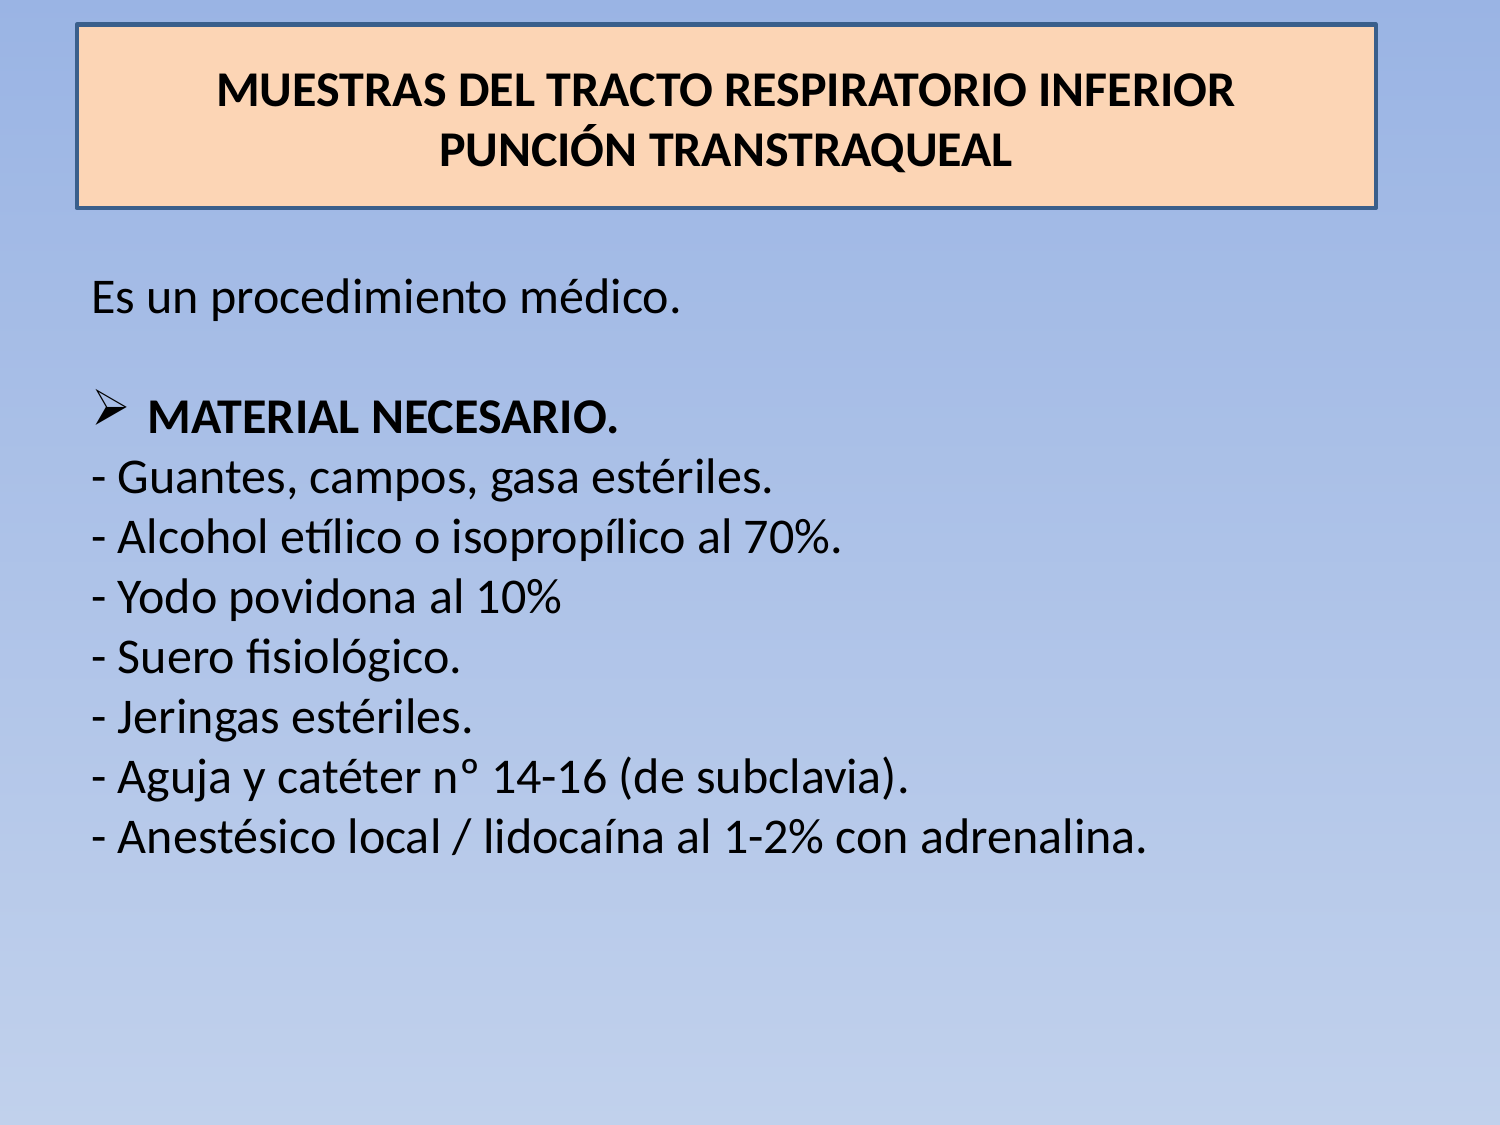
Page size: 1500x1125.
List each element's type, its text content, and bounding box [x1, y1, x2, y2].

text_box Es un procedimiento médico. MATERIAL NECESARIO. - Guantes, campos, gasa estériles. - Alcohol etílico o isopropílico al 70%. - Yodo povidona al 10% - Suero fisiológico. - Jeringas estériles. - Aguja y catéter nº 14-16 (de subclavia). - Anestésico local / lidocaína al 1-2% con adrenalina. [76, 211, 1258, 871]
text_box MUESTRAS DEL TRACTO RESPIRATORIO INFERIOR PUNCIÓN TRANSTRAQUEAL [75, 22, 1378, 210]
